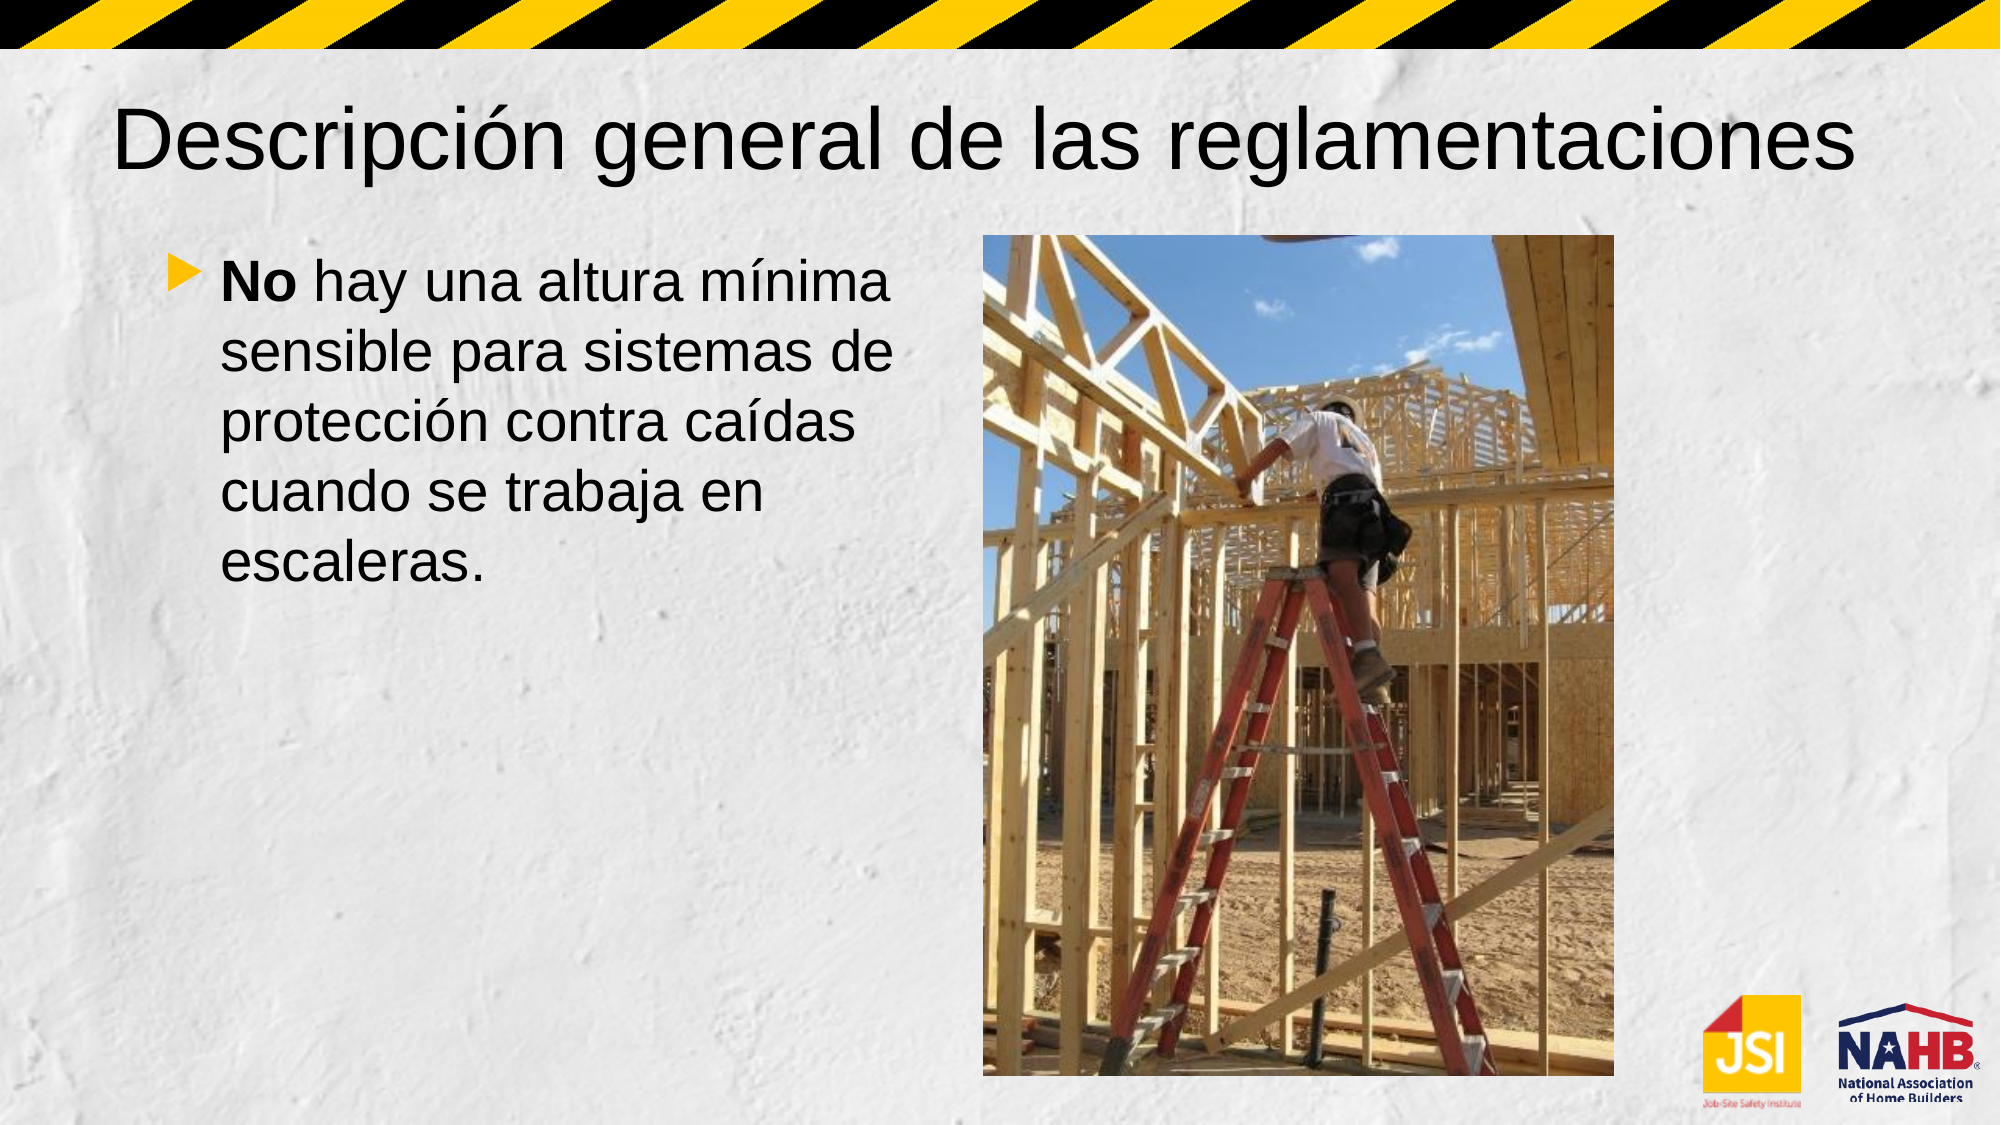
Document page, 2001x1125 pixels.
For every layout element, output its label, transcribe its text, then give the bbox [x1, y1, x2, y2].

title Descripción general de las reglamentaciones [72, 74, 1967, 304]
text_box No hay una altura mínima sensible para sistemas de protección contra caídas cuando se trabaja en escaleras. [148, 236, 922, 929]
picture [1703, 995, 1801, 1109]
picture [983, 235, 1615, 1076]
